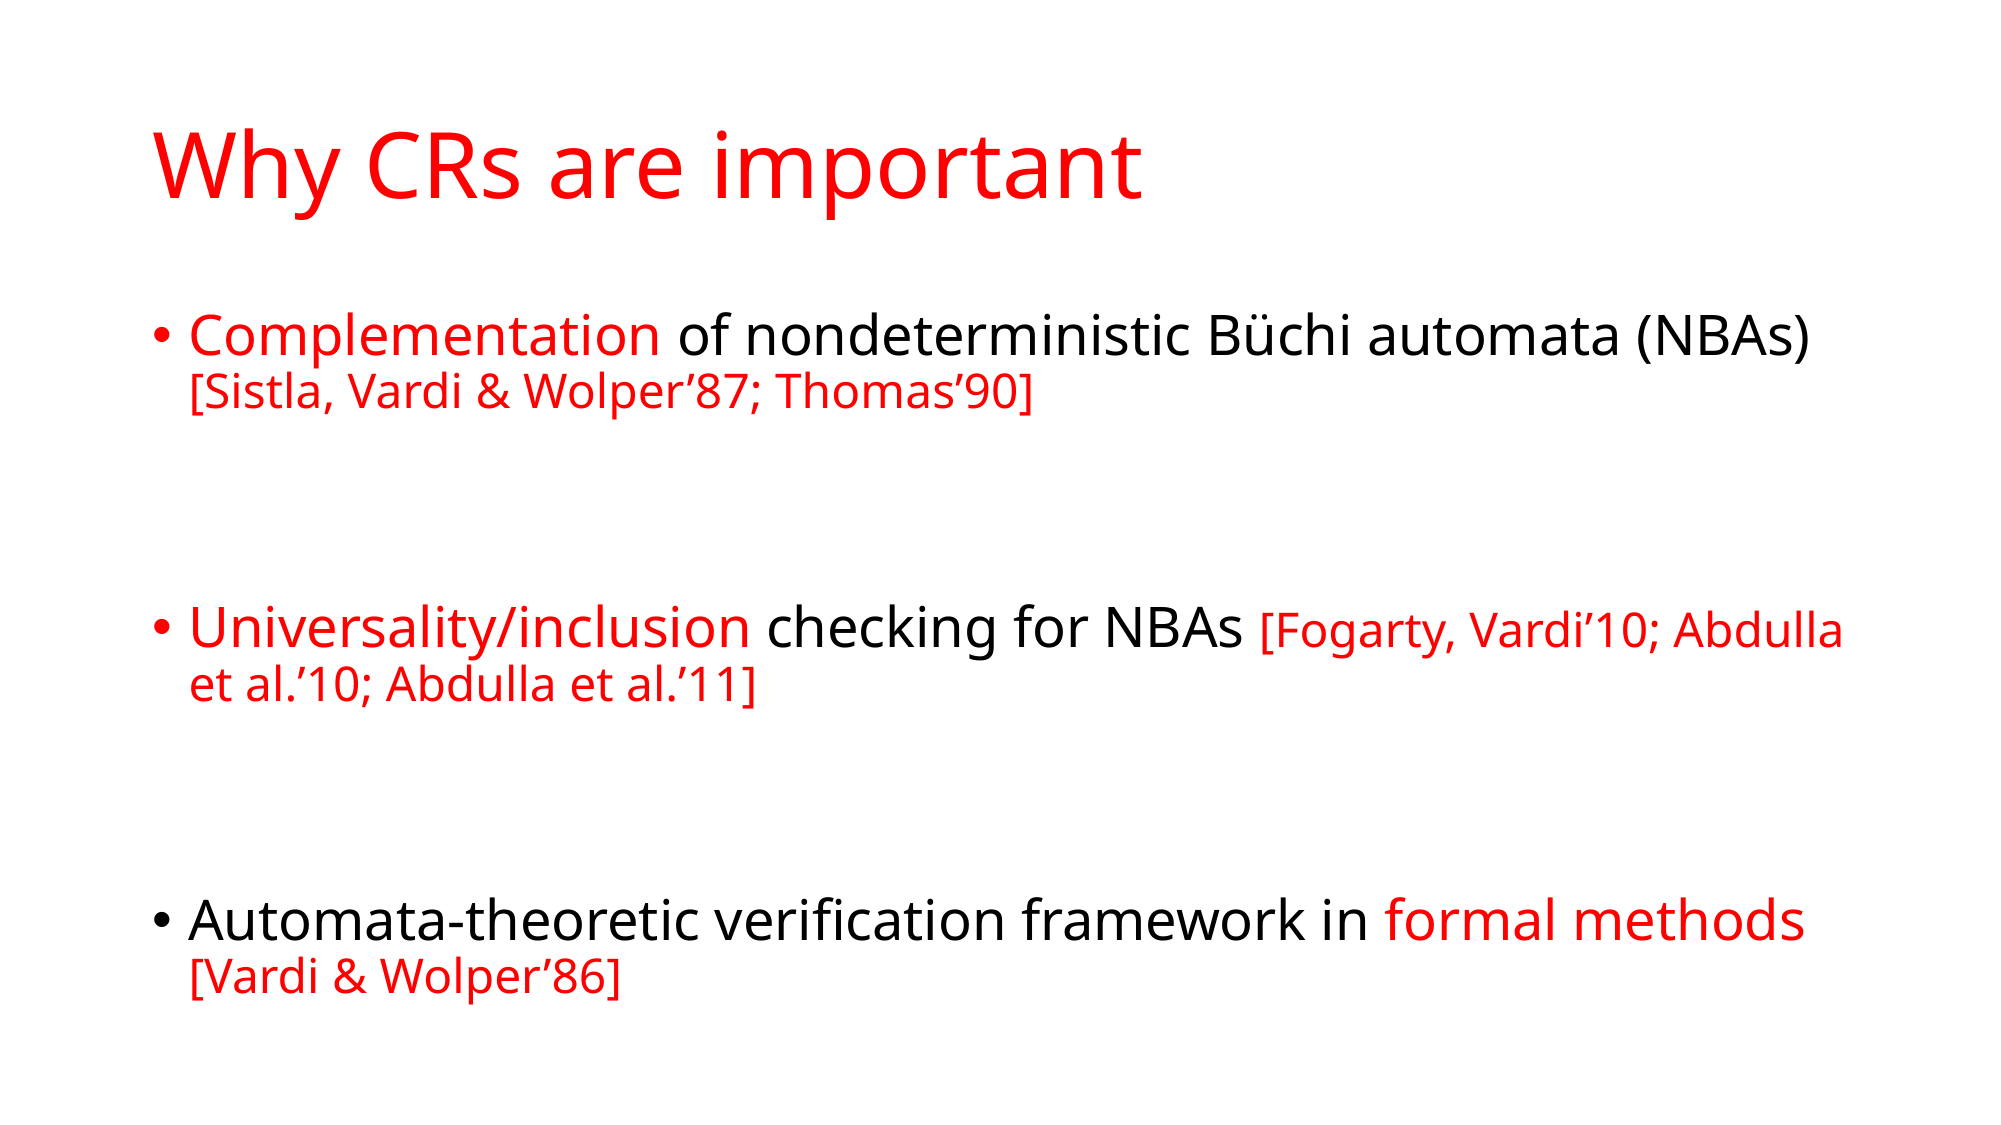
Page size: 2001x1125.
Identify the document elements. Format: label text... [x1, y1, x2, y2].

list Complementation of nondeterministic Büchi automata (NBAs) [Sistla, Vardi & Wolper’87; Thomas’90] Universality/inclusion checking for NBAs [Fogarty, Vardi’10; Abdulla et al.’10; Abdulla et al.’11] Automata-theoretic verification framework in formal methods [Vardi & Wolper’86] [137, 299, 1863, 1014]
title Why CRs are important [137, 59, 1863, 278]
